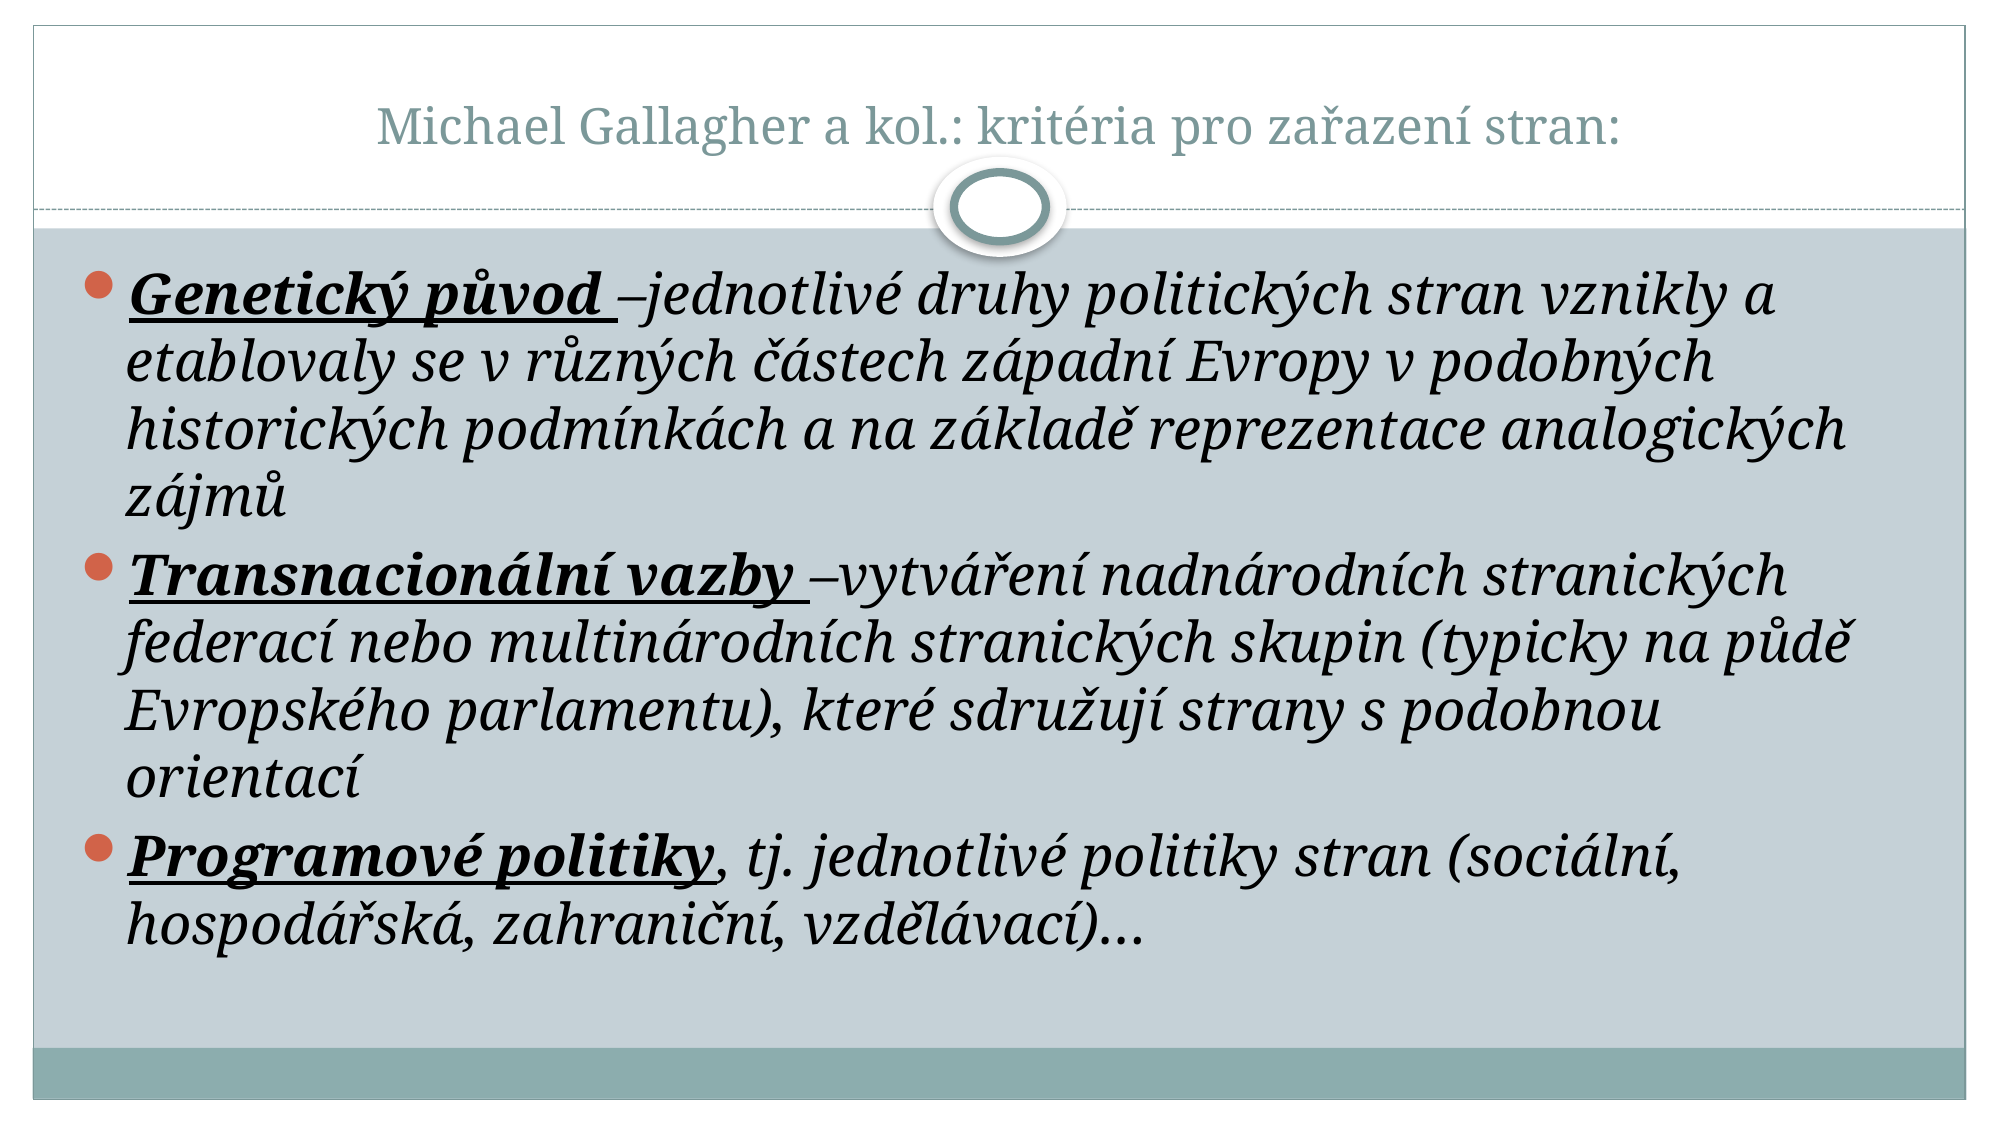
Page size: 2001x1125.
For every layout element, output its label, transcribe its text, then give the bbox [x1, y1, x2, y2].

title Michael Gallagher a kol.: kritéria pro zařazení stran: [66, 37, 1933, 162]
list Genetický původ –jednotlivé druhy politických stran vznikly a etablovaly se v různých částech západní Evropy v podobných historických podmínkách a na základě reprezentace analogických zájmů Transnacionální vazby –vytváření nadnárodních stranických federací nebo multinárodních stranických skupin (typicky na půdě Evropského parlamentu), které sdružují strany s podobnou orientací Programové politiky, tj. jednotlivé politiky stran (sociální, hospodářská, zahraniční, vzdělávací)… [66, 250, 1926, 1001]
